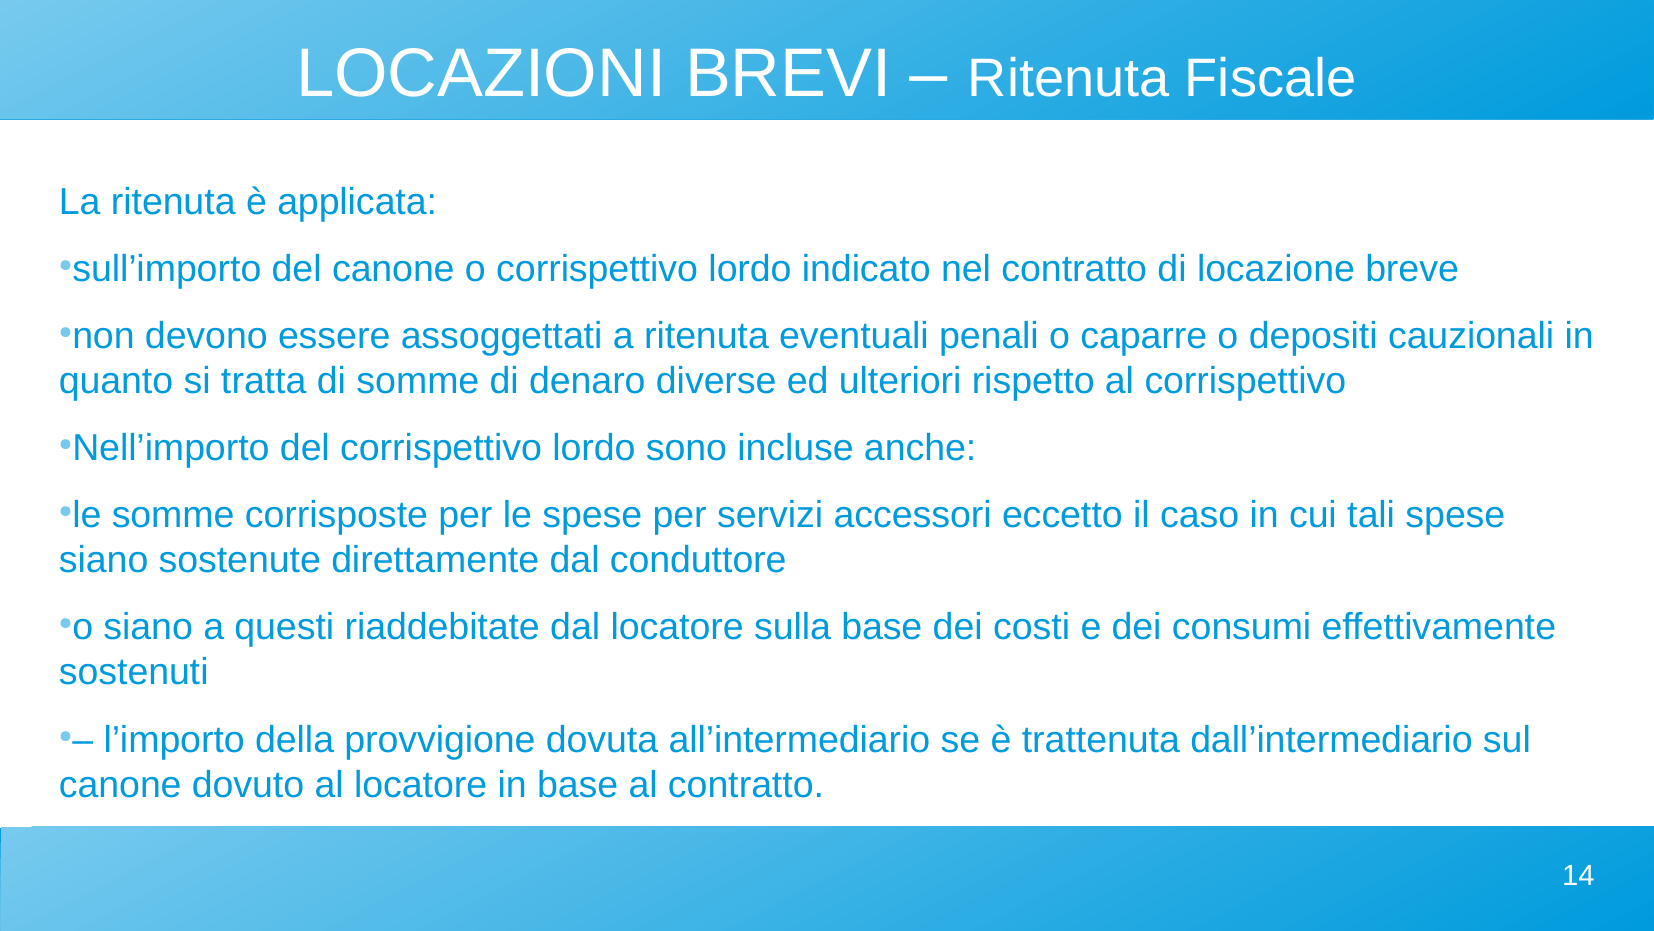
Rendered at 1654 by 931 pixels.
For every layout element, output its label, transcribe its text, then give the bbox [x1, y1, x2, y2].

title LOCAZIONI BREVI – Ritenuta Fiscale [59, 0, 1595, 147]
list La ritenuta è applicata: sull’importo del canone o corrispettivo lordo indicato nel contratto di locazione breve non devono essere assoggettati a ritenuta eventuali penali o caparre o depositi cauzionali in quanto si tratta di somme di denaro diverse ed ulteriori rispetto al corrispettivo Nell’importo del corrispettivo lordo sono incluse anche: le somme corrisposte per le spese per servizi accessori eccetto il caso in cui tali spese siano sostenute direttamente dal conduttore o siano a questi riaddebitate dal locatore sulla base dei costi e dei consumi effettivamente sostenuti – l’importo della provvigione dovuta all’intermediario se è trattenuta dall’intermediario sul canone dovuto al locatore in base al contratto. [59, 177, 1595, 768]
slide_number 14 [1210, 856, 1595, 916]
